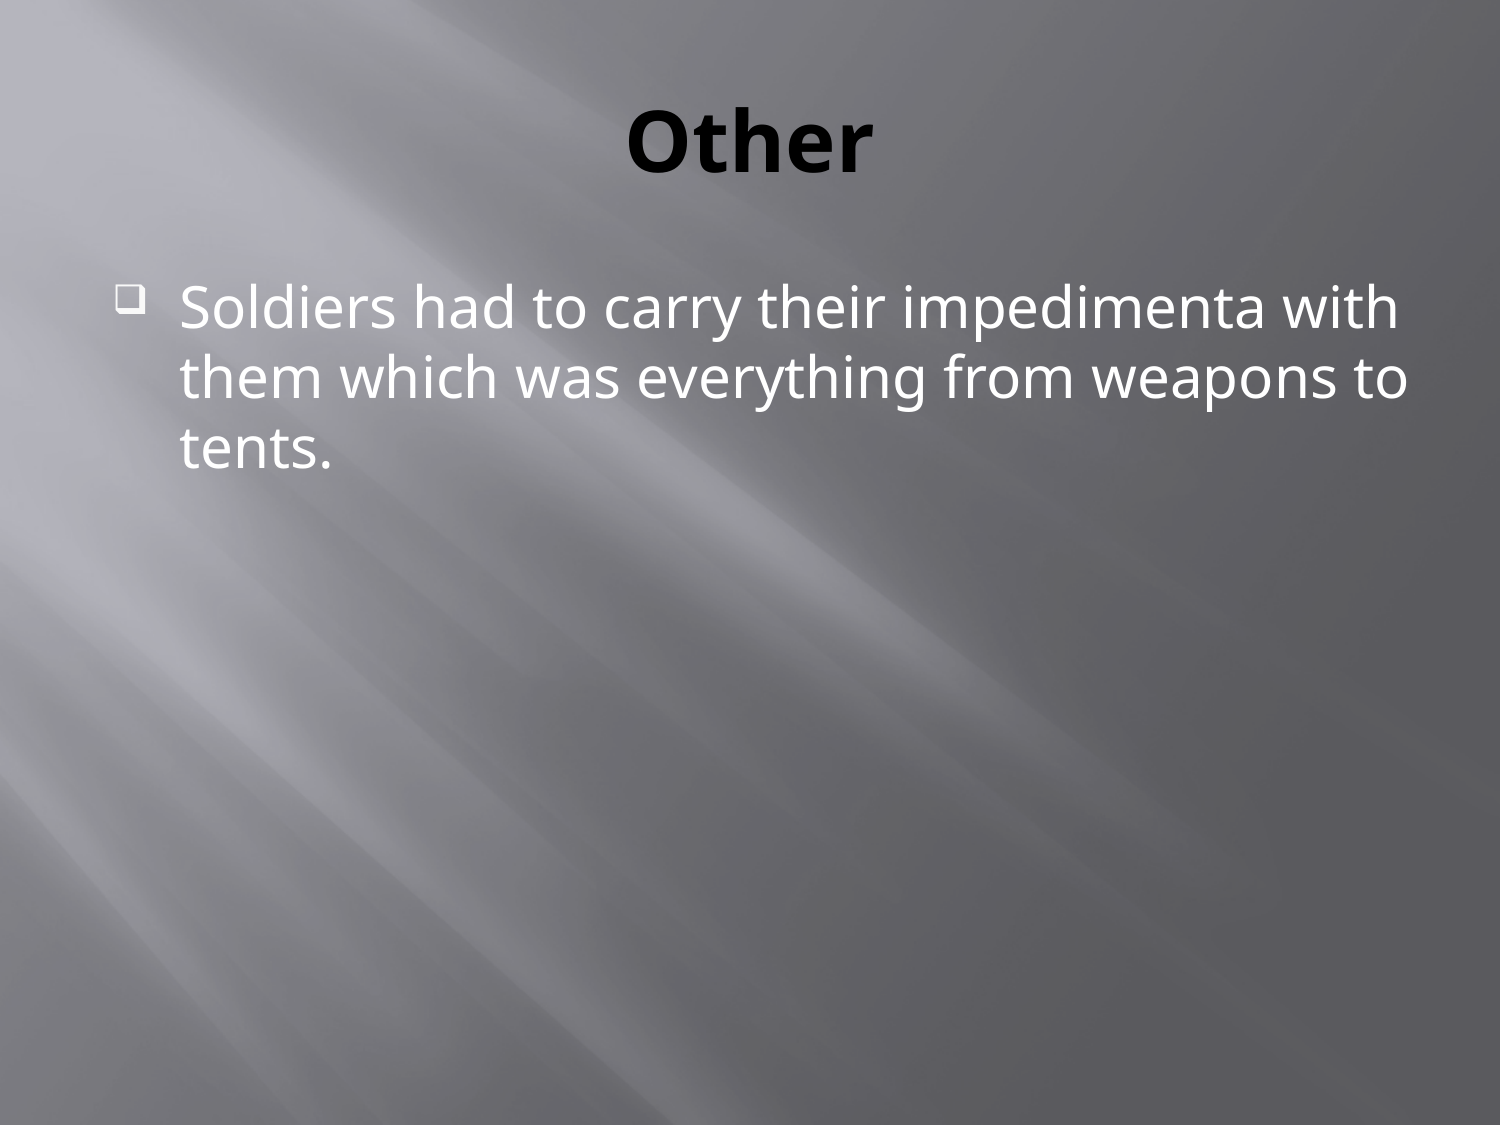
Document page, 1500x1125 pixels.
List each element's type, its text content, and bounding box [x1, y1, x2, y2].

list Soldiers had to carry their impedimenta with them which was everything from weapons to tents. [75, 262, 1425, 1035]
title Other [75, 45, 1425, 233]
